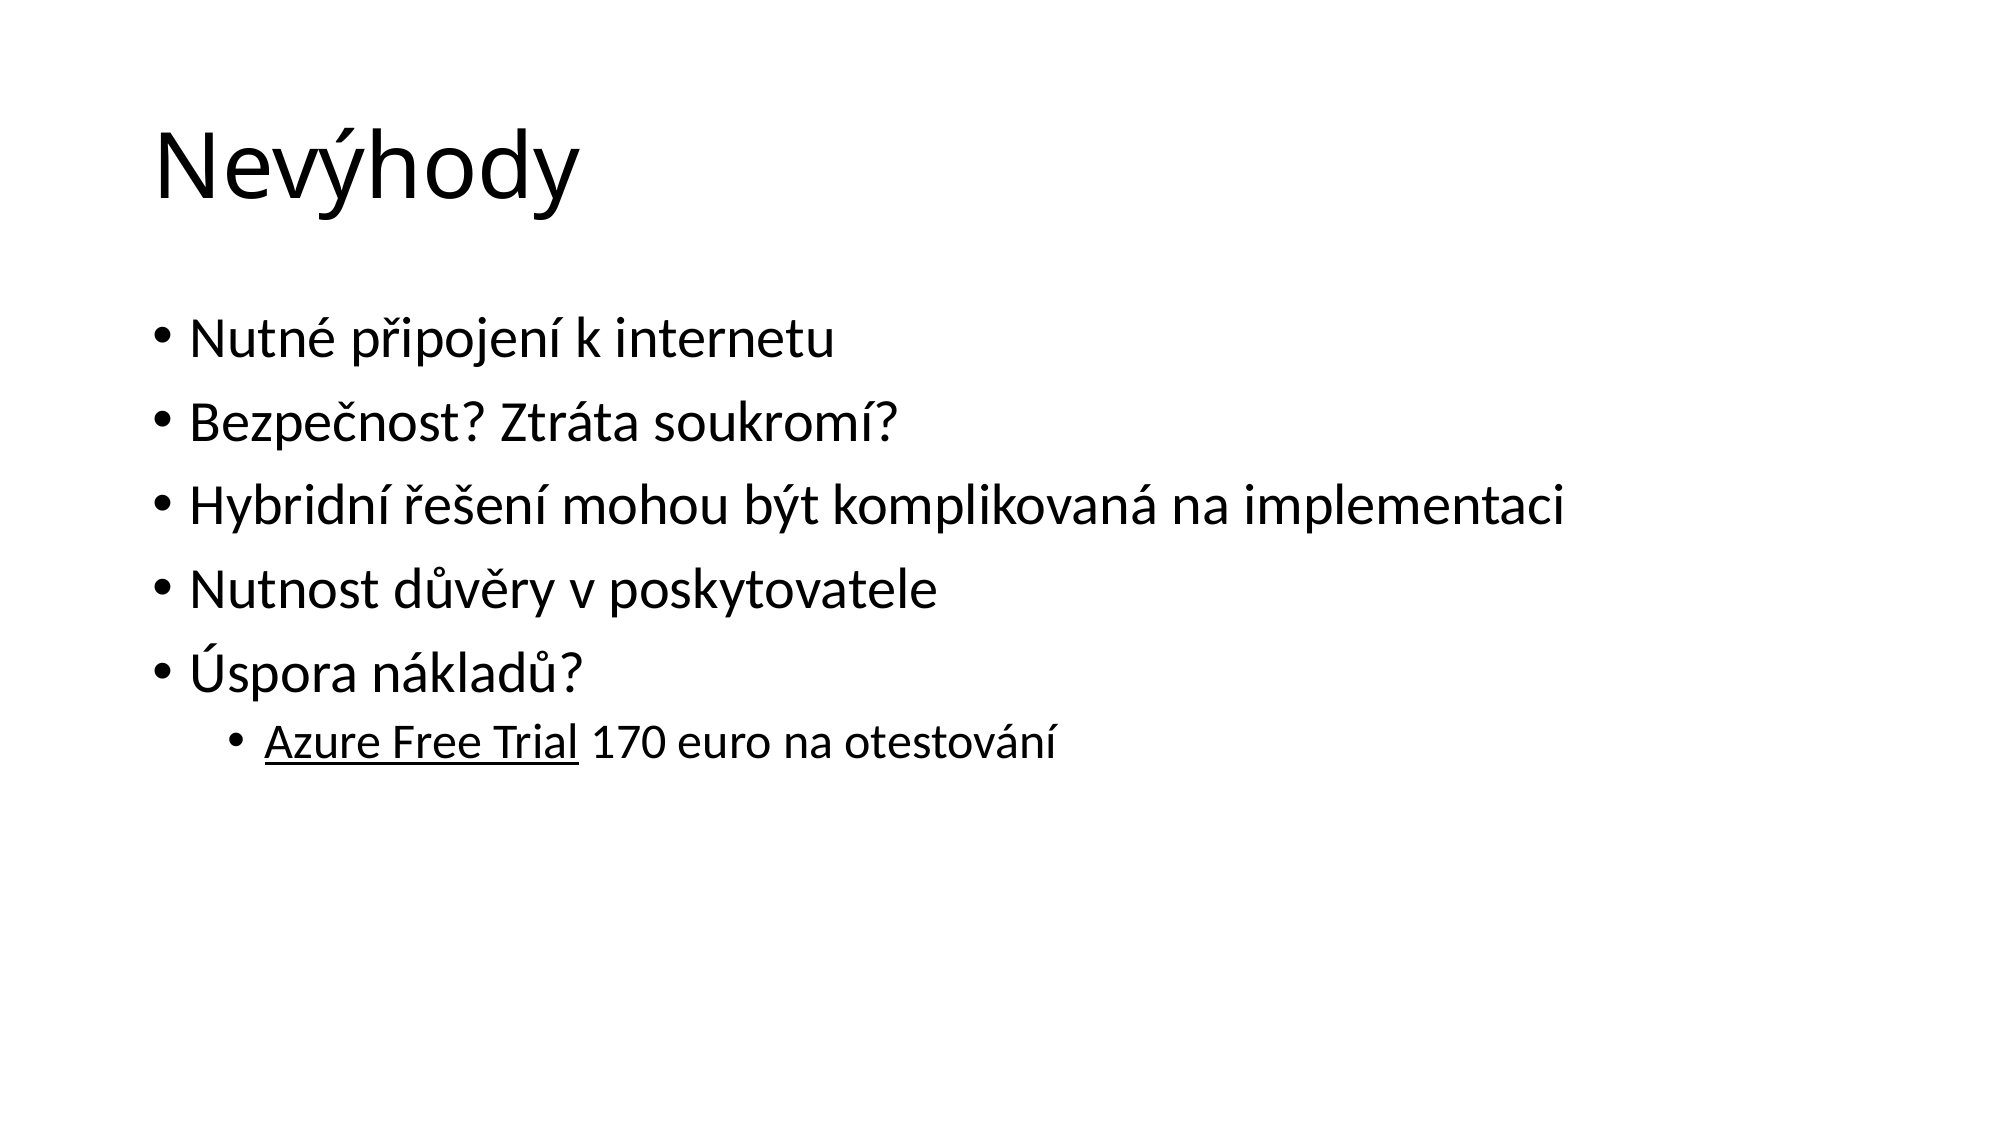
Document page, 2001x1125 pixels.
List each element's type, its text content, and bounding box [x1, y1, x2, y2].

title Nevýhody [137, 59, 1863, 278]
list Nutné připojení k internetu Bezpečnost? Ztráta soukromí? Hybridní řešení mohou být komplikovaná na implementaci Nutnost důvěry v poskytovatele Úspora nákladů? Azure Free Trial 170 euro na otestování [137, 299, 1863, 1014]
